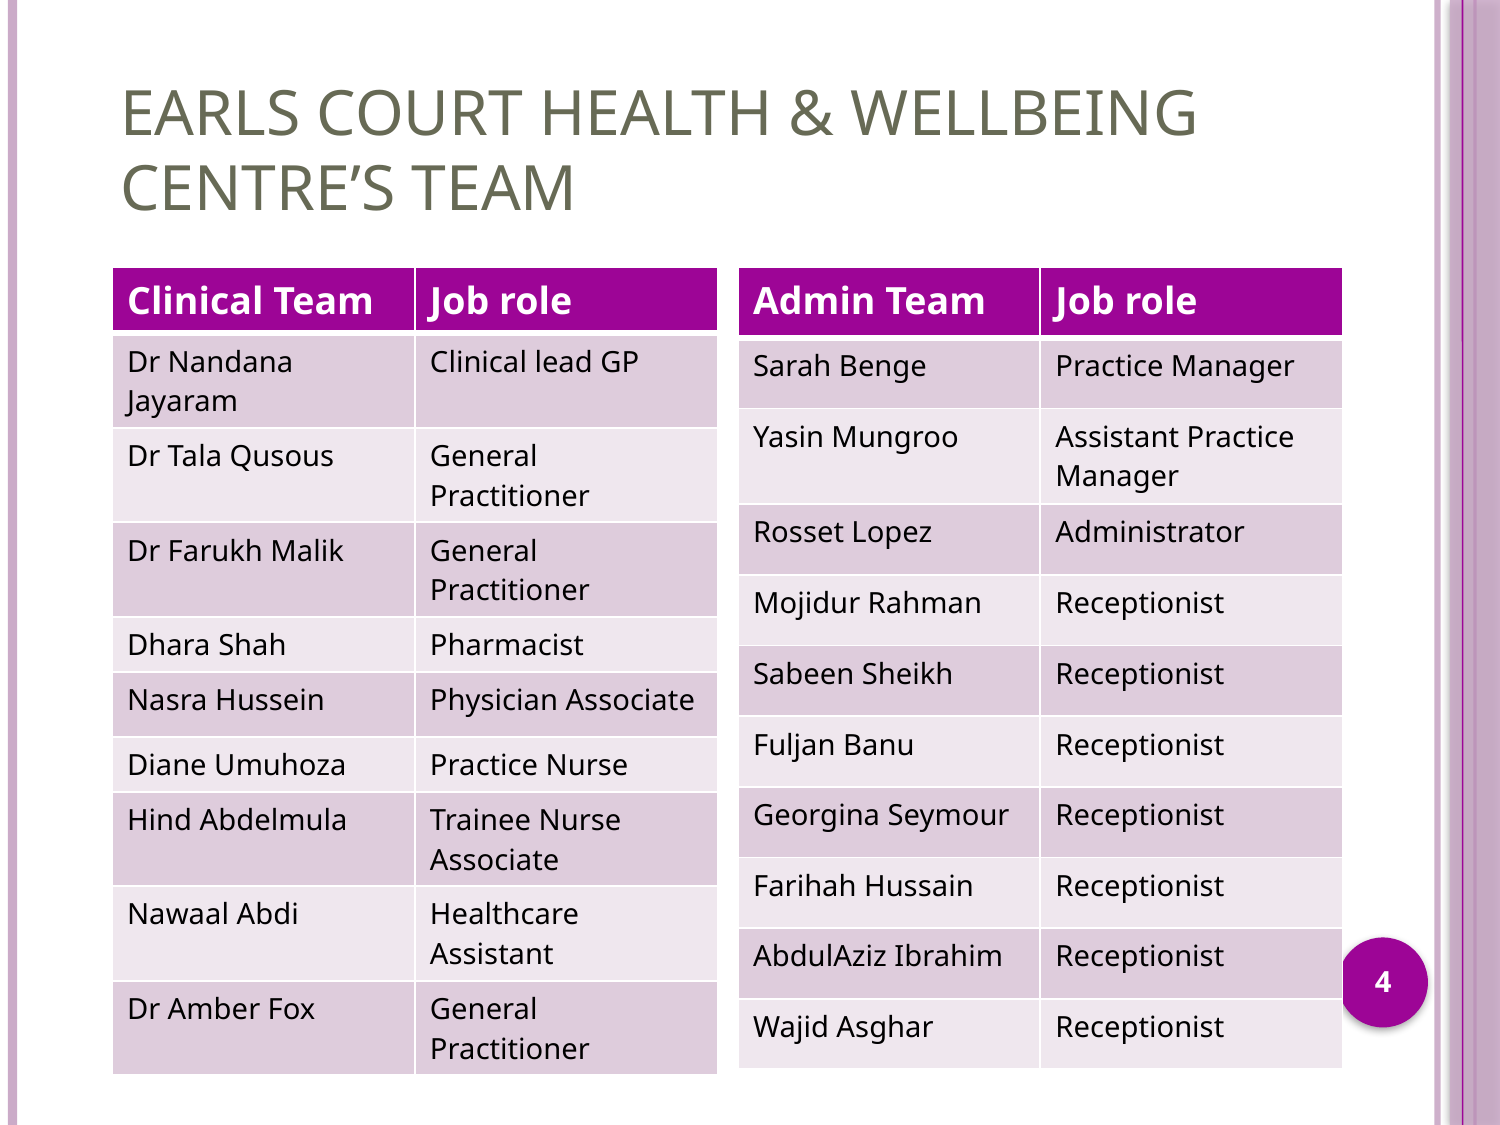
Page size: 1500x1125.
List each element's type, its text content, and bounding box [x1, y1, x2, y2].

table_header Admin Team [739, 268, 1039, 335]
table_header Job role [416, 268, 717, 330]
table_cell Farihah Hussain [739, 858, 1039, 927]
table_cell Fuljan Banu [739, 717, 1039, 786]
table_cell Administrator [1041, 505, 1342, 574]
table_cell General Practitioner [416, 982, 717, 1074]
table_cell Clinical lead GP [416, 336, 717, 427]
table_cell Receptionist [1041, 929, 1342, 998]
table_cell Diane Umuhoza [113, 738, 414, 791]
table_cell Trainee Nurse Associate [416, 793, 717, 885]
table_header Clinical Team [113, 268, 414, 330]
table_cell Assistant Practice Manager [1041, 409, 1342, 503]
table_cell Dr Amber Fox [113, 982, 414, 1074]
table_cell AbdulAziz Ibrahim [739, 929, 1039, 998]
table_cell Sarah Benge [739, 341, 1039, 408]
table_cell Hind Abdelmula [113, 793, 414, 885]
table_cell Wajid Asghar [739, 1000, 1039, 1068]
table_cell General Practitioner [416, 523, 717, 616]
table_cell Dr Tala Qusous [113, 429, 414, 521]
table_cell Nasra Hussein [113, 673, 414, 736]
table_cell Yasin Mungroo [739, 409, 1039, 503]
table_cell General Practitioner [416, 429, 717, 521]
table_cell Georgina Seymour [739, 788, 1039, 857]
table_header Job role [1041, 268, 1342, 335]
table_cell Healthcare Assistant [416, 887, 717, 980]
table_cell Sabeen Sheikh [739, 646, 1039, 715]
table_cell Dr Farukh Malik [113, 523, 414, 616]
table_cell Mojidur Rahman [739, 576, 1039, 645]
title Earls Court Health & wellbeing centre’s team [105, 42, 1331, 231]
table_cell Pharmacist [416, 618, 717, 671]
table_cell Receptionist [1041, 858, 1342, 927]
table_cell Dr Nandana Jayaram [113, 336, 414, 427]
table_cell Receptionist [1041, 646, 1342, 715]
table_cell Rosset Lopez [739, 505, 1039, 574]
table_cell Practice Manager [1041, 341, 1342, 408]
table_cell Nawaal Abdi [113, 887, 414, 980]
table_cell Receptionist [1041, 576, 1342, 645]
table_cell Receptionist [1041, 1000, 1342, 1068]
table_cell Receptionist [1041, 717, 1342, 786]
slide_number 4 [1333, 940, 1434, 1027]
table_cell Physician Associate [416, 673, 717, 736]
table_cell Dhara Shah [113, 618, 414, 671]
table_cell Practice Nurse [416, 738, 717, 791]
table_cell Receptionist [1041, 788, 1342, 857]
